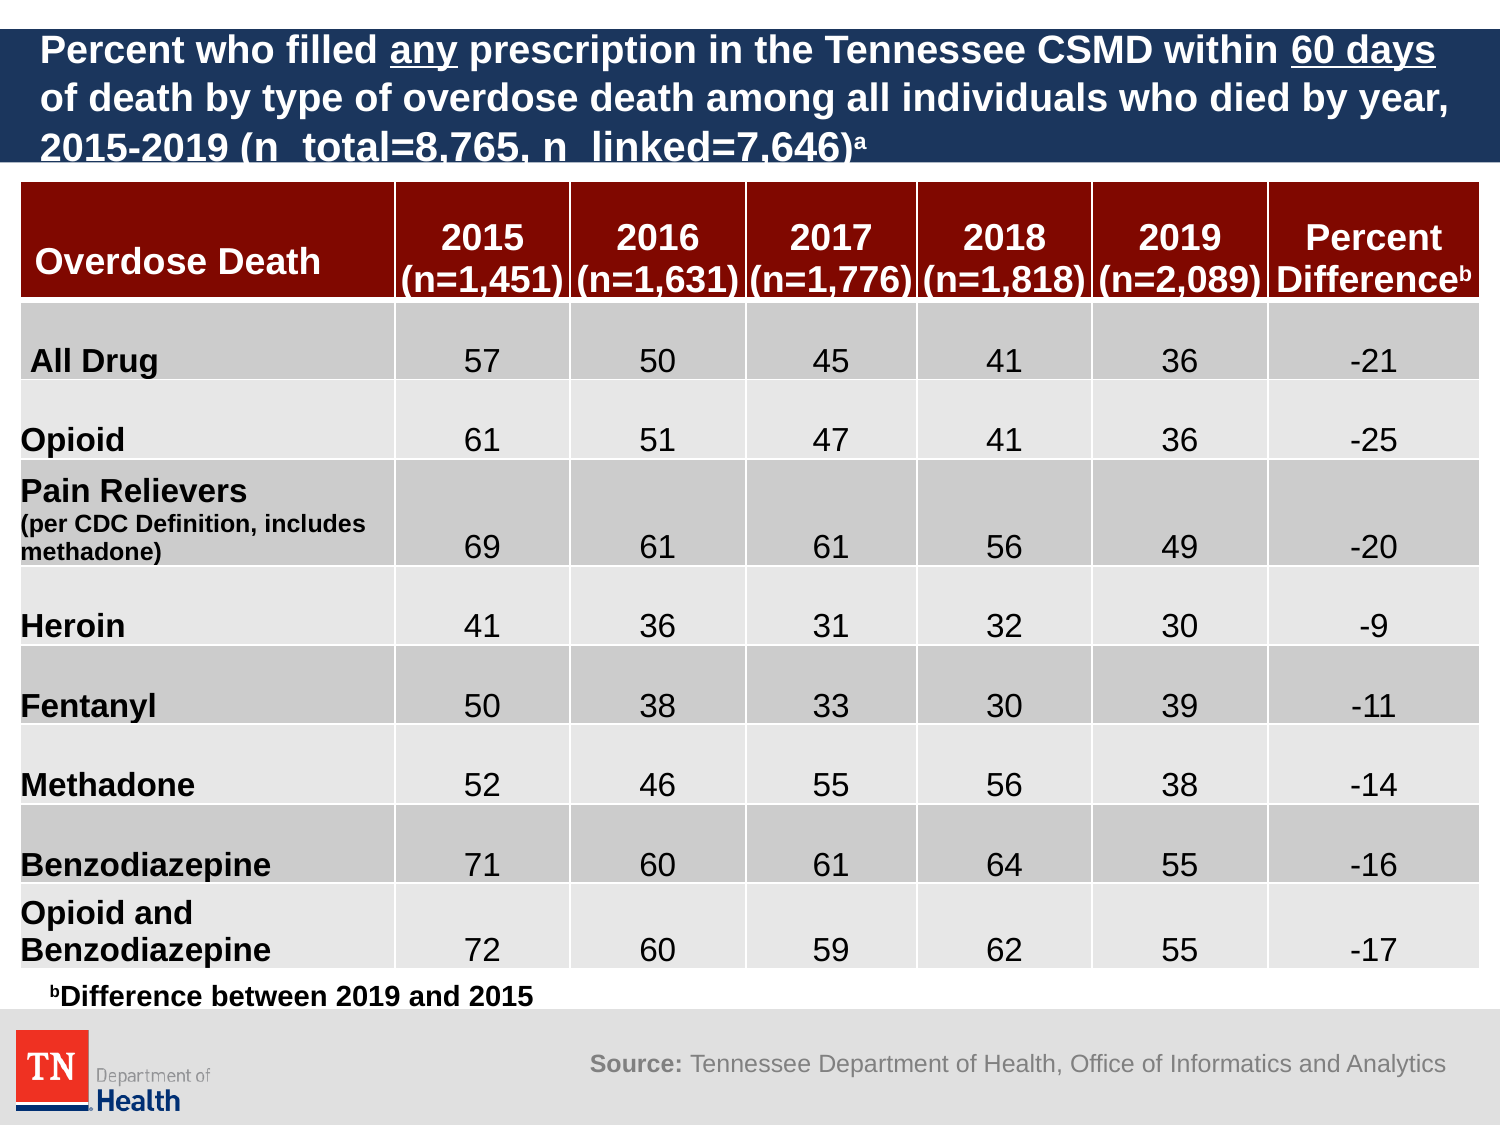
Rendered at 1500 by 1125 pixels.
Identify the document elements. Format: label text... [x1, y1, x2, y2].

table_header Percent Differenceb [1269, 182, 1479, 297]
table_cell 62 [918, 884, 1091, 968]
table_cell 69 [396, 460, 569, 565]
table_cell -14 [1269, 725, 1479, 803]
table_cell -11 [1269, 646, 1479, 723]
table_cell 41 [396, 567, 569, 644]
table_cell -17 [1269, 884, 1479, 968]
table_cell 61 [747, 805, 916, 882]
table_header 2017 (n=1,776) [747, 182, 916, 297]
table_cell 71 [396, 805, 569, 882]
table_cell 38 [1093, 725, 1267, 803]
table_cell 61 [747, 460, 916, 565]
text_box Source: Tennessee Department of Health, Office of Informatics and Analytics [574, 1040, 1475, 1086]
table_cell Opioid [21, 380, 394, 458]
table_cell 41 [918, 303, 1091, 379]
table_cell 50 [396, 646, 569, 723]
table_cell 30 [1093, 567, 1267, 644]
table_cell 50 [571, 303, 745, 379]
table_cell -21 [1269, 303, 1479, 379]
table_cell 41 [918, 380, 1091, 458]
table_cell 55 [1093, 805, 1267, 882]
table_cell Opioid and Benzodiazepine [21, 884, 394, 968]
table_cell 36 [1093, 303, 1267, 379]
table_cell 45 [747, 303, 916, 379]
table_cell Benzodiazepine [21, 805, 394, 882]
table_cell 55 [747, 725, 916, 803]
table_cell -16 [1269, 805, 1479, 882]
table_cell -9 [1269, 567, 1479, 644]
table_cell 55 [1093, 884, 1267, 968]
table_cell Methadone [21, 725, 394, 803]
table_cell Pain Relievers (per CDC Definition, includes methadone) [21, 460, 394, 565]
table_cell 36 [1093, 380, 1267, 458]
table_cell 56 [918, 460, 1091, 565]
table_cell 30 [918, 646, 1091, 723]
table_cell 47 [747, 380, 916, 458]
table_cell 46 [571, 725, 745, 803]
table_header 2015 (n=1,451) [396, 182, 569, 297]
table_cell Fentanyl [21, 646, 394, 723]
table_cell 38 [571, 646, 745, 723]
table_cell -25 [1269, 380, 1479, 458]
table_cell 72 [396, 884, 569, 968]
table_cell 61 [396, 380, 569, 458]
table_cell 60 [571, 884, 745, 968]
table_cell 52 [396, 725, 569, 803]
table_cell 32 [918, 567, 1091, 644]
table_cell 56 [918, 725, 1091, 803]
table_header 2018 (n=1,818) [918, 182, 1091, 297]
table_header 2019 (n=2,089) [1093, 182, 1267, 297]
text_box bDifference between 2019 and 2015 [34, 970, 550, 1020]
table_cell 39 [1093, 646, 1267, 723]
table_cell 59 [747, 884, 916, 968]
title Percent who filled any prescription in the Tennessee CSMD within 60 days of death by type of overdose death among all individuals who died by year, 2015-2019 (n_total=8,765, n_linked=7,646)a [24, 29, 1475, 165]
table_cell Heroin [21, 567, 394, 644]
table_cell 33 [747, 646, 916, 723]
table_cell All Drug [21, 303, 394, 379]
table_cell 36 [571, 567, 745, 644]
table_header 2016 (n=1,631) [571, 182, 745, 297]
table_cell 51 [571, 380, 745, 458]
table_cell 64 [918, 805, 1091, 882]
table_cell 60 [571, 805, 745, 882]
table_cell 61 [571, 460, 745, 565]
table_header Overdose Death [21, 182, 394, 297]
table_cell 49 [1093, 460, 1267, 565]
table_cell 57 [396, 303, 569, 379]
table_cell -20 [1269, 460, 1479, 565]
table_cell 31 [747, 567, 916, 644]
